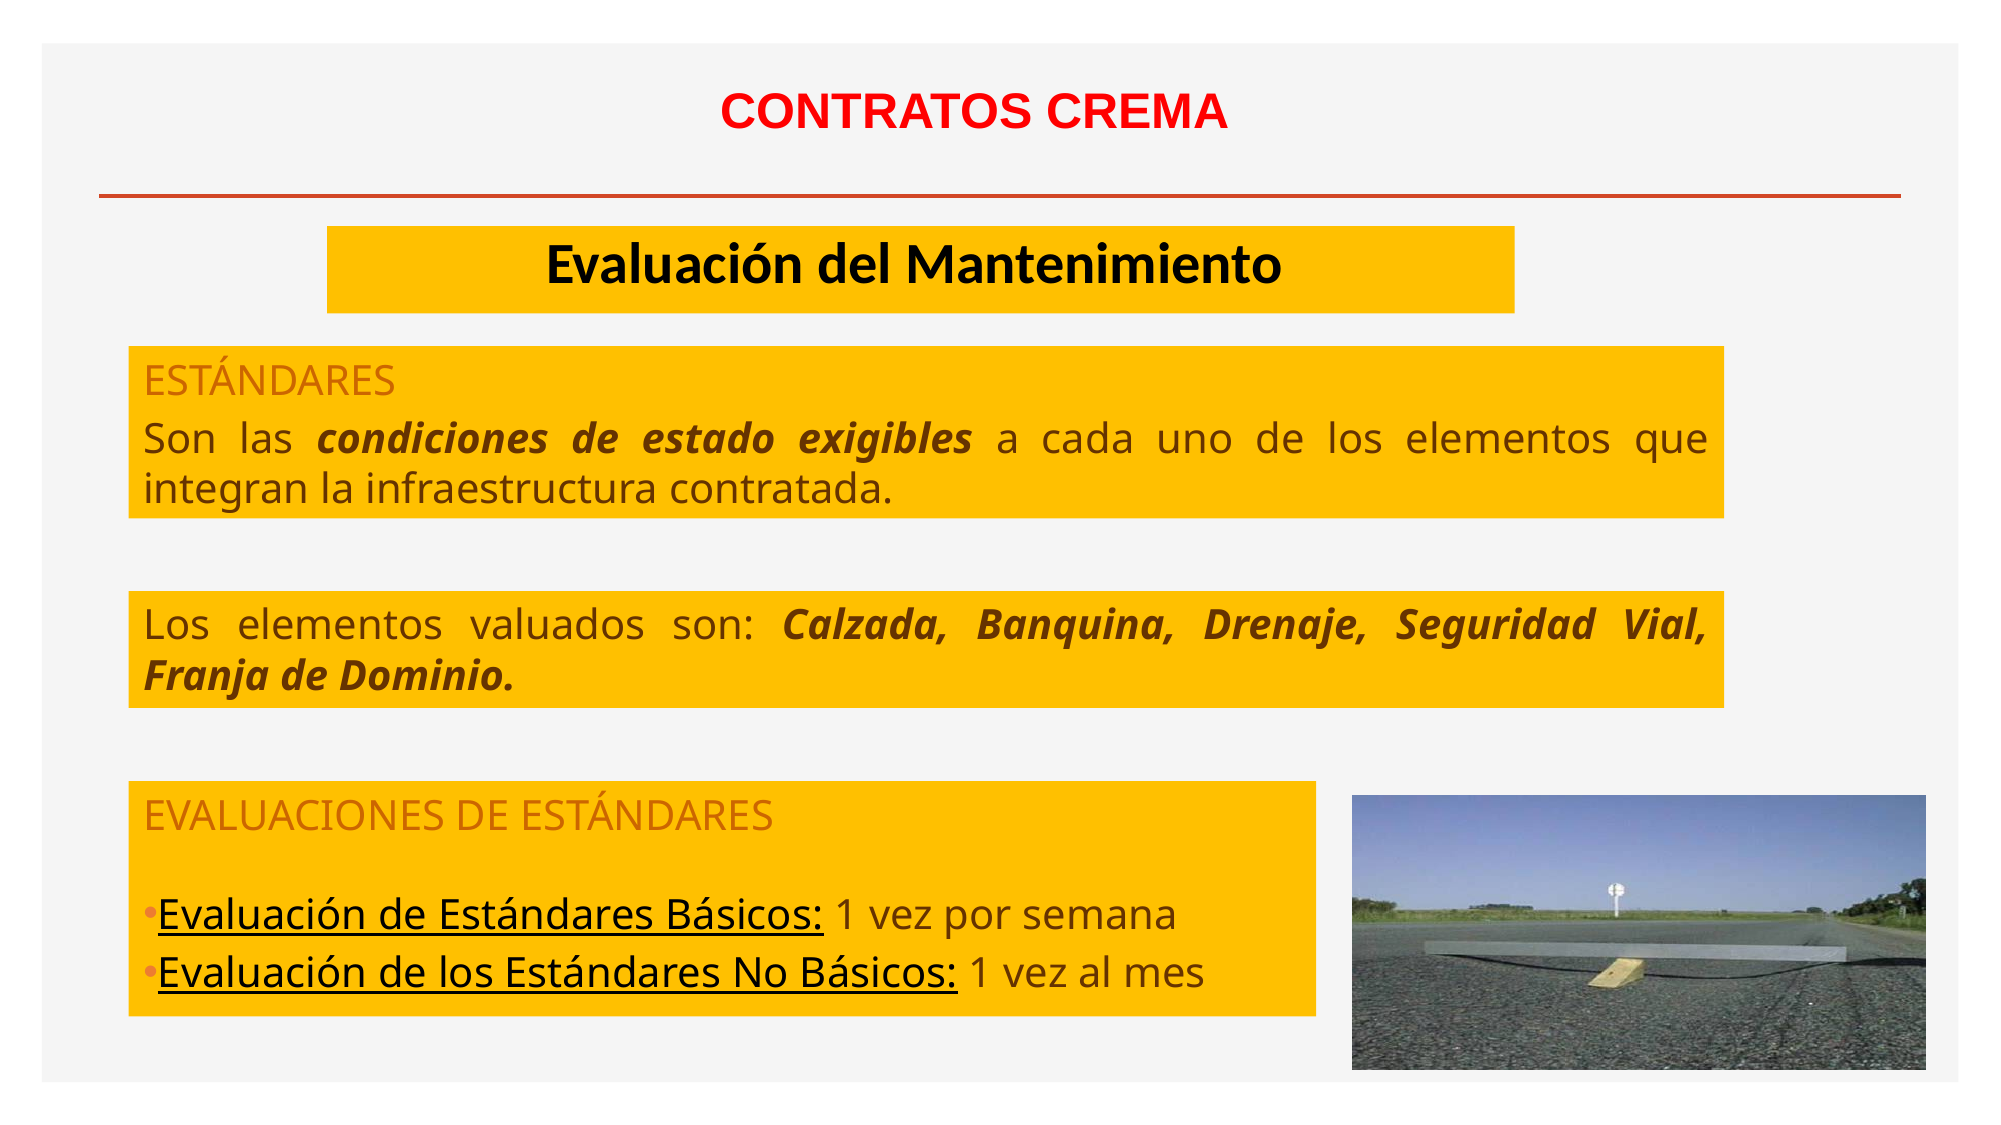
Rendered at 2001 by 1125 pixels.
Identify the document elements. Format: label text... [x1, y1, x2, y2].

text_box EVALUACIONES DE ESTÁNDARES Evaluación de Estándares Básicos: 1 vez por semana Evaluación de los Estándares No Básicos: 1 vez al mes [128, 781, 1317, 1017]
text_box Evaluación del Mantenimiento [327, 226, 1515, 314]
text_box CONTRATOS CREMA [705, 70, 1245, 146]
text_box ESTÁNDARES Son las condiciones de estado exigibles a cada uno de los elementos que integran la infraestructura contratada. [128, 346, 1725, 519]
picture [1352, 795, 1926, 1070]
text_box Los elementos valuados son: Calzada, Banquina, Drenaje, Seguridad Vial, Franja de Dominio. [128, 591, 1725, 708]
